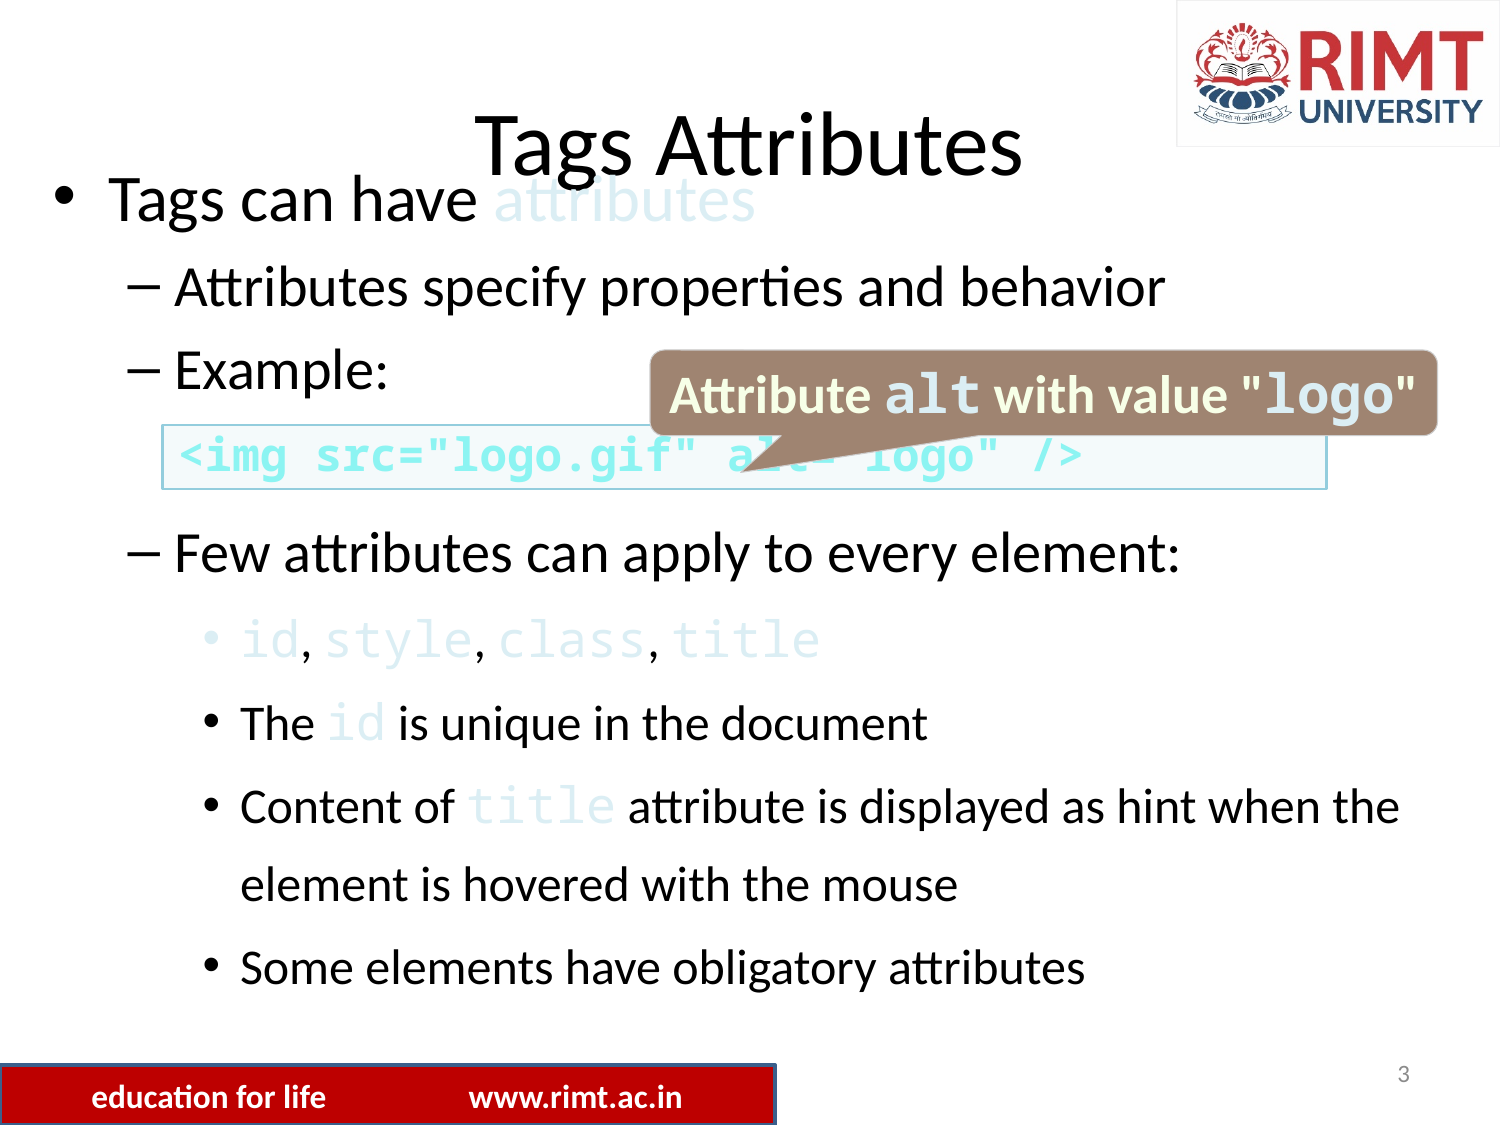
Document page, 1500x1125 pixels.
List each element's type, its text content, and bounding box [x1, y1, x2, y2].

text_box education for life www.rimt.ac.in [0, 1063, 777, 1125]
text_box Attribute alt with value "logo" [649, 349, 1438, 473]
slide_number 3 [1074, 1042, 1425, 1103]
text_box <img src="logo.gif" alt="logo" /> [162, 425, 1327, 490]
list Tags can have attributes Attributes specify properties and behavior Example: Few attributes can apply to every element: id, style, class, title The id is unique in the document Content of title attribute is displayed as hint when the element is hovered with the mouse Some elements have obligatory attributes [37, 149, 1463, 1088]
title Tags Attributes [75, 45, 1171, 149]
picture [1176, 0, 1500, 148]
